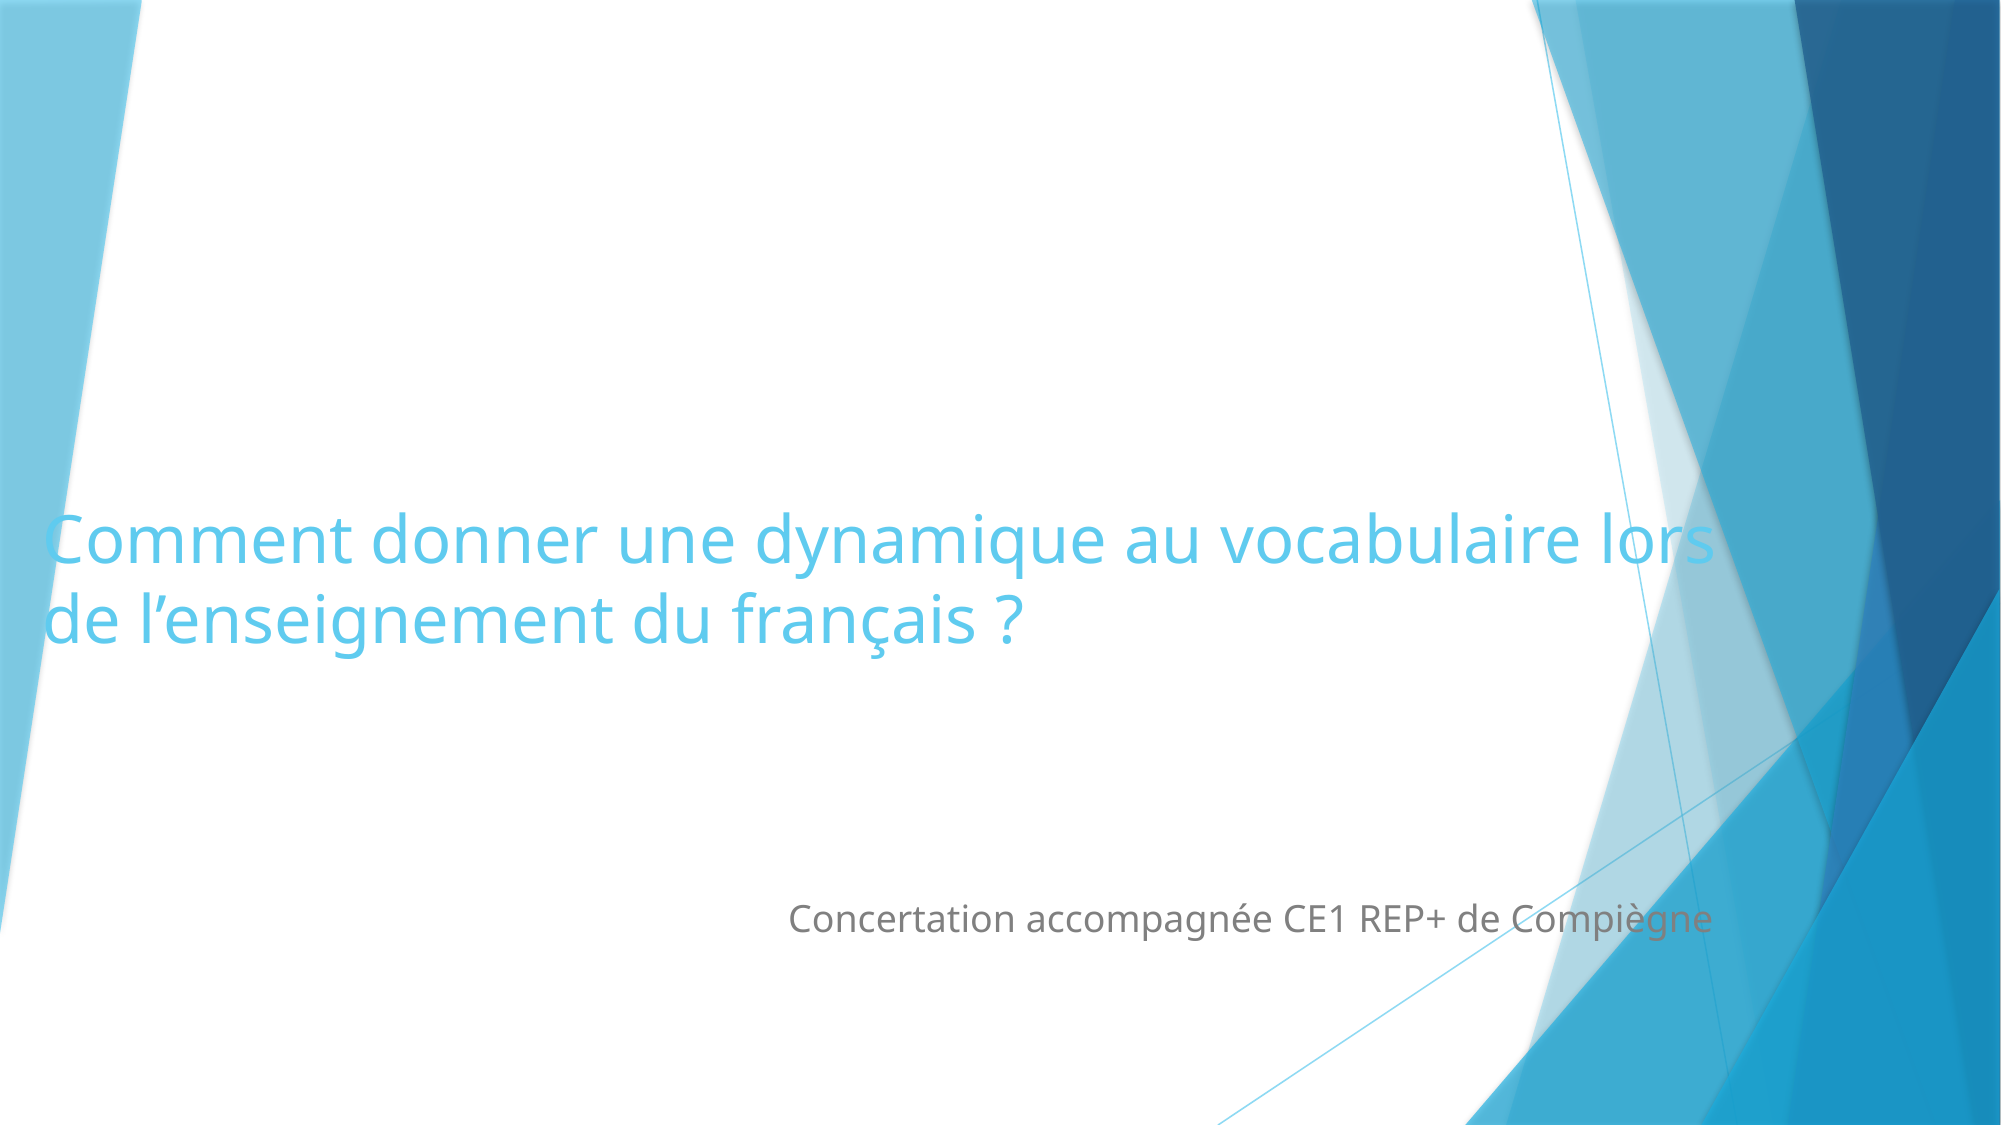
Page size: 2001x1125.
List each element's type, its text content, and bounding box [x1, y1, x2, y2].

subtitle Concertation accompagnée CE1 REP+ de Compiègne [455, 887, 1730, 1068]
title Comment donner une dynamique au vocabulaire lors de l’enseignement du français ? [27, 394, 1826, 665]
